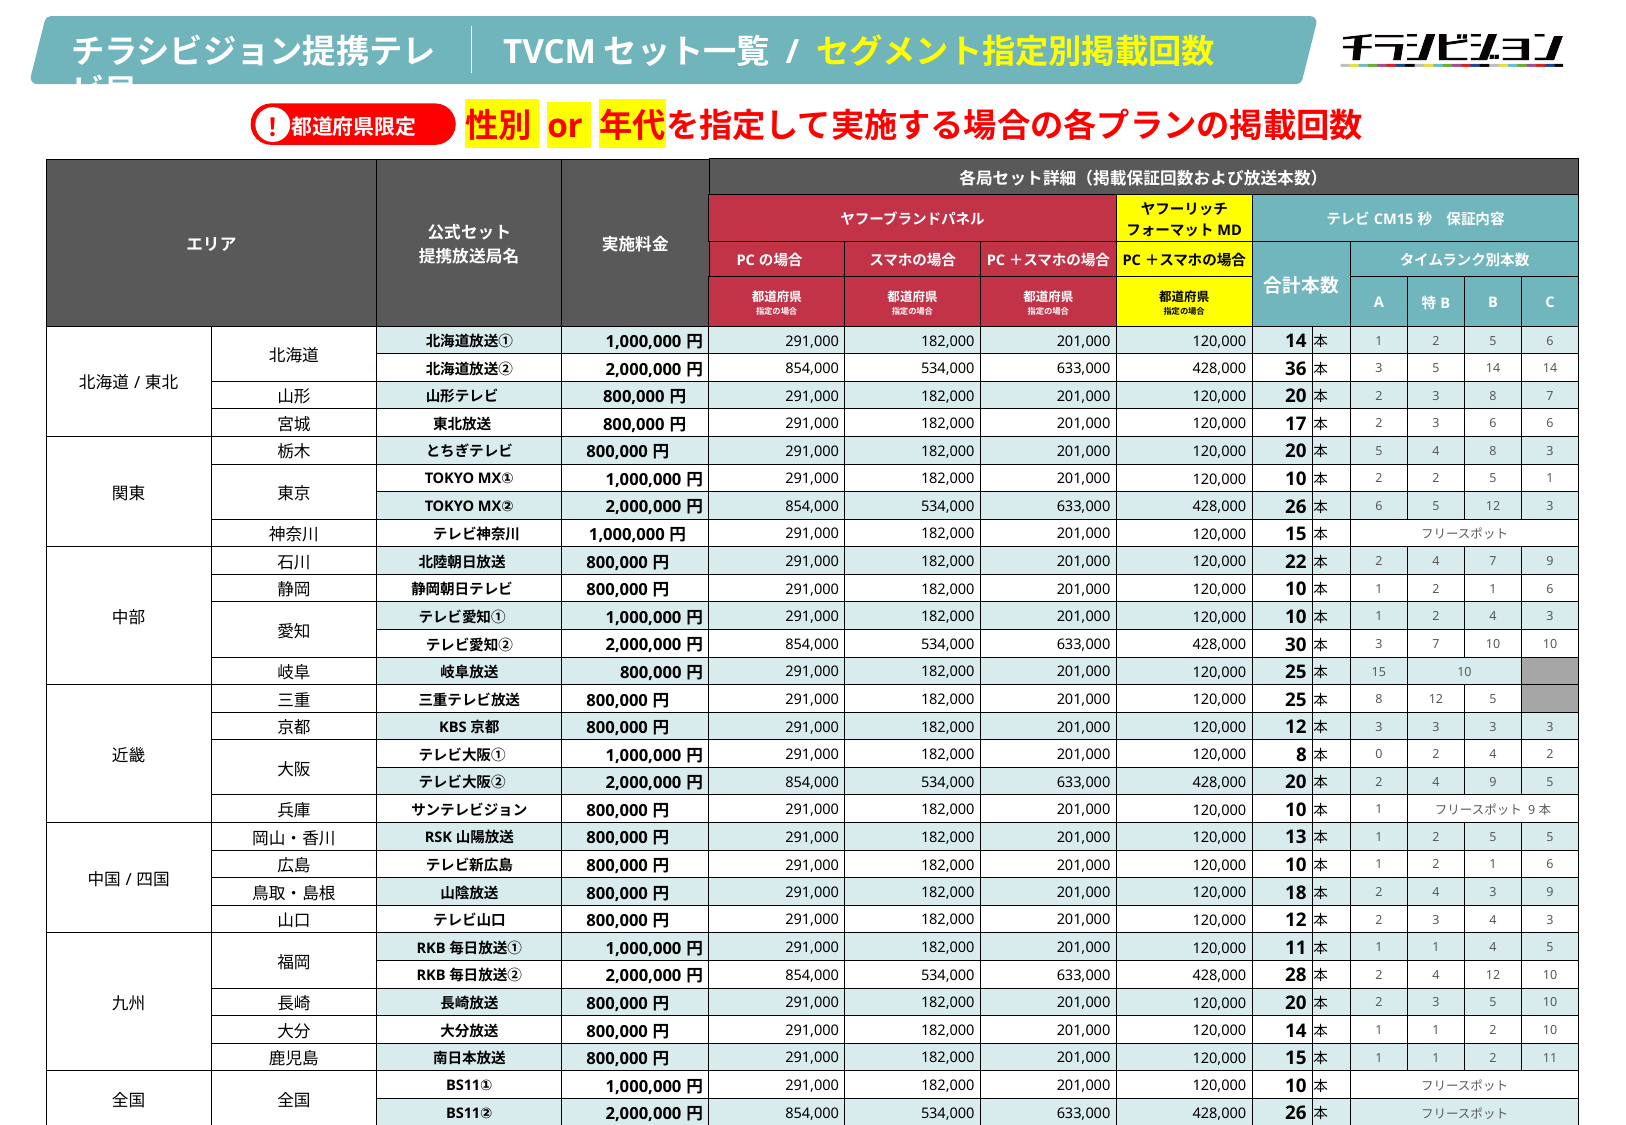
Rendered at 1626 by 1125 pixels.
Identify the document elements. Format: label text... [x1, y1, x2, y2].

table_cell 15 [1351, 658, 1407, 684]
table_cell 20 [1253, 382, 1312, 408]
table_cell 2 [1408, 602, 1464, 629]
table_cell 5 [1465, 465, 1521, 491]
table_cell 12 [1253, 713, 1312, 739]
table_cell 中部 [47, 547, 211, 684]
table_cell 愛知 [212, 602, 376, 657]
table_cell 182,000 [845, 989, 980, 1015]
table_cell 36 [1253, 354, 1312, 381]
table_cell 1 [1351, 1044, 1407, 1070]
table_cell 201,000 [981, 382, 1116, 408]
table_cell 3 [1465, 878, 1521, 905]
table_cell 1 [1351, 1016, 1407, 1043]
table_cell 4 [1408, 768, 1464, 794]
table_cell 182,000 [845, 685, 980, 712]
table_cell 4 [1408, 437, 1464, 464]
table_cell 3 [1351, 354, 1407, 381]
table_cell 2,000,000円 [562, 768, 708, 794]
table_cell 1,000,000円 [562, 465, 708, 491]
table_cell PCの場合 [710, 242, 844, 276]
table_cell 1 [1522, 465, 1578, 491]
table_cell 5 [1465, 989, 1521, 1015]
table_cell 10 [1253, 575, 1312, 601]
table_cell 山形テレビ [377, 382, 561, 408]
table_cell 6 [1465, 409, 1521, 436]
table_cell 800,000円 [562, 658, 708, 684]
table_cell 鳥取・島根 [212, 878, 376, 905]
table_cell 428,000 [1117, 768, 1252, 794]
table_cell 関東 [47, 437, 211, 546]
table_cell 28 [1253, 961, 1312, 988]
table_cell 本 [1313, 878, 1350, 905]
table_cell 14 [1253, 327, 1312, 353]
table_cell 10 [1253, 602, 1312, 629]
table_cell 7 [1522, 382, 1578, 408]
table_cell 201,000 [981, 1071, 1116, 1098]
table_cell 6 [1522, 327, 1578, 353]
table_cell 2 [1408, 740, 1464, 767]
table_cell 北海道放送① [377, 327, 561, 353]
table_cell 291,000 [709, 437, 844, 464]
table_cell 201,000 [981, 1016, 1116, 1043]
table_cell 800,000円 [562, 685, 708, 712]
table_cell 10 [1253, 795, 1312, 822]
table_cell 201,000 [981, 437, 1116, 464]
table_cell 2 [1408, 465, 1464, 491]
table_cell 本 [1313, 795, 1350, 822]
table_cell 20 [1253, 768, 1312, 794]
table_header 公式セット 提携放送局名 [377, 160, 561, 326]
table_cell 本 [1313, 354, 1350, 381]
table_cell 9 [1465, 768, 1521, 794]
table_cell 120,000 [1117, 575, 1252, 601]
table_cell 2 [1408, 575, 1464, 601]
table_cell 2 [1351, 878, 1407, 905]
table_cell PC＋スマホの場合 [1117, 242, 1252, 276]
table_cell 15 [1253, 520, 1312, 546]
table_cell フリースポット [1351, 520, 1578, 546]
table_cell テレビ新広島 [377, 851, 561, 877]
table_cell 3 [1522, 492, 1578, 519]
table_cell 3 [1522, 437, 1578, 464]
table_cell BS11① [377, 1071, 561, 1098]
table_cell 201,000 [981, 851, 1116, 877]
table_cell 本 [1313, 1016, 1350, 1043]
table_cell 291,000 [709, 1016, 844, 1043]
table_cell 633,000 [981, 354, 1116, 381]
table_cell KBS京都 [377, 713, 561, 739]
table_cell RKB毎日放送② [377, 961, 561, 988]
table_cell 428,000 [1117, 630, 1252, 657]
table_cell 5 [1522, 823, 1578, 850]
table_cell 201,000 [981, 465, 1116, 491]
table_cell 120,000 [1117, 1044, 1252, 1070]
table_cell 全国 [212, 1071, 376, 1125]
table_cell 本 [1313, 547, 1350, 574]
table_cell 2,000,000円 [562, 961, 708, 988]
table_cell 120,000 [1117, 685, 1252, 712]
table_cell 633,000 [981, 630, 1116, 657]
table_cell 1 [1351, 823, 1407, 850]
table_cell 120,000 [1117, 409, 1252, 436]
table_cell 1 [1351, 795, 1407, 822]
table_cell 都道府県 指定の場合 [981, 277, 1116, 326]
table_cell 10 [1522, 630, 1578, 657]
table_cell 201,000 [981, 713, 1116, 739]
table_cell 10 [1465, 630, 1521, 657]
table_cell 534,000 [845, 1099, 980, 1125]
table_cell テレビ愛知② [377, 630, 561, 657]
table_cell 2 [1465, 1044, 1521, 1070]
table_cell 182,000 [845, 409, 980, 436]
table_cell 3 [1351, 630, 1407, 657]
table_cell 1 [1408, 1044, 1464, 1070]
table_cell 東京 [212, 465, 376, 519]
table_cell 534,000 [845, 492, 980, 519]
table_cell 4 [1465, 740, 1521, 767]
table_cell 13 [1253, 823, 1312, 850]
table_cell 5 [1408, 354, 1464, 381]
table_cell 201,000 [981, 575, 1116, 601]
table_cell 京都 [212, 713, 376, 739]
table_cell 120,000 [1117, 602, 1252, 629]
table_cell 291,000 [709, 878, 844, 905]
table_cell 10 [1522, 989, 1578, 1015]
table_cell 182,000 [845, 795, 980, 822]
table_cell 近畿 [47, 685, 211, 822]
table_cell 1 [1465, 575, 1521, 601]
table_cell 4 [1408, 878, 1464, 905]
table_cell 3 [1408, 382, 1464, 408]
table_cell 2 [1351, 989, 1407, 1015]
table_cell 182,000 [845, 658, 980, 684]
text_box チラシビジョン提携テレビ局 [56, 22, 467, 118]
table_cell 2 [1522, 740, 1578, 767]
table_cell テレビ山口 [377, 906, 561, 932]
table_cell 広島 [212, 851, 376, 877]
table_cell 本 [1313, 740, 1350, 767]
table_cell TOKYO MX① [377, 465, 561, 491]
table_cell 5 [1522, 933, 1578, 960]
table_cell 428,000 [1117, 492, 1252, 519]
table_cell 633,000 [981, 961, 1116, 988]
table_cell 本 [1313, 409, 1350, 436]
table_cell 8 [1253, 740, 1312, 767]
table_cell 182,000 [845, 906, 980, 932]
table_cell 特B [1408, 277, 1464, 326]
table_cell 三重 [212, 685, 376, 712]
table_cell 1 [1465, 851, 1521, 877]
table_cell 8 [1465, 382, 1521, 408]
table_cell 本 [1313, 1044, 1350, 1070]
table_cell ヤフーリッチ フォーマットMD [1117, 195, 1252, 241]
table_cell 201,000 [981, 520, 1116, 546]
table_cell 石川 [212, 547, 376, 574]
table_cell 本 [1313, 437, 1350, 464]
table_cell 201,000 [981, 658, 1116, 684]
table_cell 201,000 [981, 602, 1116, 629]
table_cell 291,000 [709, 740, 844, 767]
table_cell 1,000,000円 [562, 327, 708, 353]
table_cell 12 [1465, 961, 1521, 988]
table_cell 14 [1465, 354, 1521, 381]
table_cell 18 [1253, 878, 1312, 905]
table_cell 120,000 [1117, 1016, 1252, 1043]
table_cell 10 [1253, 465, 1312, 491]
table_cell 182,000 [845, 575, 980, 601]
table_cell 本 [1313, 630, 1350, 657]
table_cell 120,000 [1117, 658, 1252, 684]
table_cell 120,000 [1117, 382, 1252, 408]
table_cell 3 [1408, 989, 1464, 1015]
table_cell 6 [1522, 851, 1578, 877]
table_cell 800,000円 [562, 437, 708, 464]
table_cell 428,000 [1117, 961, 1252, 988]
table_cell 182,000 [845, 465, 980, 491]
table_header 各局セット詳細（掲載保証回数および放送本数） [710, 159, 1578, 194]
table_cell 10 [1522, 961, 1578, 988]
table_cell 534,000 [845, 354, 980, 381]
table_cell 北海道 [212, 327, 376, 381]
table_cell 2 [1351, 382, 1407, 408]
table_cell 5 [1351, 437, 1407, 464]
table_cell 201,000 [981, 989, 1116, 1015]
table_cell 3 [1522, 906, 1578, 932]
table_cell 1 [1351, 602, 1407, 629]
table_cell 大阪 [212, 740, 376, 794]
table_cell フリースポット 9本 [1408, 795, 1578, 822]
table_cell 201,000 [981, 547, 1116, 574]
table_cell 本 [1313, 658, 1350, 684]
table_cell 4 [1465, 933, 1521, 960]
table_cell 本 [1313, 492, 1350, 519]
table_header エリア [47, 160, 376, 326]
table_cell 120,000 [1117, 740, 1252, 767]
table_cell 1 [1408, 1016, 1464, 1043]
table_cell 291,000 [709, 658, 844, 684]
table_cell 1,000,000円 [562, 740, 708, 767]
table_cell 201,000 [981, 409, 1116, 436]
table_cell 長崎 [212, 989, 376, 1015]
table_cell 534,000 [845, 630, 980, 657]
table_cell 3 [1522, 713, 1578, 739]
table_cell 120,000 [1117, 437, 1252, 464]
table_cell 本 [1313, 602, 1350, 629]
table_cell スマホの場合 [845, 242, 980, 276]
table_cell 本 [1313, 685, 1350, 712]
table_cell 291,000 [709, 575, 844, 601]
table_cell 10 [1522, 1016, 1578, 1043]
table_cell 291,000 [709, 327, 844, 353]
table_cell 本 [1313, 520, 1350, 546]
text_box TVCMセット一覧 / セグメント指定別掲載回数 [488, 22, 1238, 97]
table_cell 201,000 [981, 823, 1116, 850]
table_cell 854,000 [709, 630, 844, 657]
table_cell 3 [1465, 713, 1521, 739]
table_cell RSK山陽放送 [377, 823, 561, 850]
table_cell 800,000円 [562, 1016, 708, 1043]
table_cell 2 [1408, 327, 1464, 353]
table_cell 201,000 [981, 1044, 1116, 1070]
table_cell 854,000 [709, 961, 844, 988]
table_cell 本 [1313, 1099, 1350, 1125]
table_cell 291,000 [709, 1044, 844, 1070]
table_cell 26 [1253, 1099, 1312, 1125]
table_cell 本 [1313, 713, 1350, 739]
table_cell 3 [1408, 409, 1464, 436]
table_cell 291,000 [709, 685, 844, 712]
table_cell 26 [1253, 492, 1312, 519]
table_cell 10 [1253, 851, 1312, 877]
table_cell 2 [1351, 409, 1407, 436]
table_cell 182,000 [845, 1071, 980, 1098]
table_cell 本 [1313, 1071, 1350, 1098]
table_cell 120,000 [1117, 547, 1252, 574]
table_cell 5 [1522, 768, 1578, 794]
table_cell 東北放送 [377, 409, 561, 436]
table_cell 800,000円 [562, 547, 708, 574]
table_cell 2,000,000円 [562, 354, 708, 381]
table_cell 1 [1351, 933, 1407, 960]
table_cell 栃木 [212, 437, 376, 464]
table_cell 山口 [212, 906, 376, 932]
table_cell 291,000 [709, 989, 844, 1015]
table_cell 12 [1408, 685, 1464, 712]
table_cell 神奈川 [212, 520, 376, 546]
table_cell 291,000 [709, 851, 844, 877]
table_cell 800,000円 [562, 823, 708, 850]
table_header 実施料金 [562, 160, 709, 326]
table_cell 854,000 [709, 1099, 844, 1125]
table_cell 大分放送 [377, 1016, 561, 1043]
table_cell 11 [1522, 1044, 1578, 1070]
table_cell 5 [1465, 823, 1521, 850]
table_cell 854,000 [709, 768, 844, 794]
table_cell サンテレビジョン [377, 795, 561, 822]
table_cell 633,000 [981, 768, 1116, 794]
table_cell 本 [1313, 933, 1350, 960]
table_cell 534,000 [845, 961, 980, 988]
table_cell 182,000 [845, 382, 980, 408]
table_cell 291,000 [709, 795, 844, 822]
table_cell 291,000 [709, 906, 844, 932]
table_cell 291,000 [709, 409, 844, 436]
table_cell 2 [1351, 906, 1407, 932]
table_cell 291,000 [709, 465, 844, 491]
table_cell 201,000 [981, 933, 1116, 960]
table_cell 1 [1408, 933, 1464, 960]
table_cell 三重テレビ放送 [377, 685, 561, 712]
table_cell 120,000 [1117, 878, 1252, 905]
table_cell 800,000円 [562, 382, 708, 408]
table_cell 291,000 [709, 602, 844, 629]
table_cell 800,000円 [562, 409, 708, 436]
table_cell 北陸朝日放送 [377, 547, 561, 574]
table_cell 九州 [47, 933, 211, 1070]
table_cell 本 [1313, 327, 1350, 353]
table_cell RKB毎日放送① [377, 933, 561, 960]
table_cell 120,000 [1117, 989, 1252, 1015]
table_cell B [1465, 277, 1521, 326]
table_cell 182,000 [845, 713, 980, 739]
table_cell テレビCM15秒 保証内容 [1253, 195, 1578, 241]
table_cell 福岡 [212, 933, 376, 988]
table_cell 1,000,000円 [562, 520, 708, 546]
table_cell 都道府県 指定の場合 [1117, 277, 1252, 326]
table_cell 7 [1408, 630, 1464, 657]
table_cell 201,000 [981, 878, 1116, 905]
table_cell 本 [1313, 465, 1350, 491]
table_cell テレビ神奈川 [377, 520, 561, 546]
table_cell 1 [1351, 851, 1407, 877]
table_cell テレビ大阪② [377, 768, 561, 794]
table_cell テレビ大阪① [377, 740, 561, 767]
table_cell 30 [1253, 630, 1312, 657]
table_cell 7 [1465, 547, 1521, 574]
table_cell 201,000 [981, 327, 1116, 353]
table_cell 2,000,000円 [562, 492, 708, 519]
table_cell 25 [1253, 685, 1312, 712]
table_cell 本 [1313, 989, 1350, 1015]
table_cell 14 [1253, 1016, 1312, 1043]
table_cell 17 [1253, 409, 1312, 436]
table_cell 120,000 [1117, 933, 1252, 960]
table_cell 本 [1313, 382, 1350, 408]
table_cell 0 [1351, 740, 1407, 767]
table_cell 4 [1465, 602, 1521, 629]
table_cell 長崎放送 [377, 989, 561, 1015]
table_cell 800,000円 [562, 878, 708, 905]
table_cell ヤフーブランドパネル [709, 195, 1116, 241]
table_cell 12 [1253, 906, 1312, 932]
table_cell 3 [1351, 713, 1407, 739]
table_cell 本 [1313, 575, 1350, 601]
table_cell 9 [1522, 547, 1578, 574]
text_box [35, 21, 1312, 79]
table_cell 800,000円 [562, 989, 708, 1015]
table_cell 534,000 [845, 768, 980, 794]
table_cell 12 [1465, 492, 1521, 519]
table_cell 120,000 [1117, 713, 1252, 739]
table_cell 182,000 [845, 520, 980, 546]
table_cell 182,000 [845, 823, 980, 850]
table_cell 182,000 [845, 437, 980, 464]
table_cell 10 [1253, 1071, 1312, 1098]
table_cell 182,000 [845, 851, 980, 877]
table_cell 291,000 [709, 547, 844, 574]
table_cell 2 [1465, 1016, 1521, 1043]
table_cell 633,000 [981, 492, 1116, 519]
table_cell 291,000 [709, 933, 844, 960]
table_cell 182,000 [845, 327, 980, 353]
table_cell 2 [1351, 768, 1407, 794]
table_cell PC＋スマホの場合 [981, 242, 1116, 276]
table_cell 6 [1522, 409, 1578, 436]
table_cell 2,000,000円 [562, 630, 708, 657]
table_cell 3 [1408, 906, 1464, 932]
table_cell 20 [1253, 989, 1312, 1015]
table_cell [1522, 685, 1578, 712]
table_cell 800,000円 [562, 713, 708, 739]
table_cell 2 [1351, 961, 1407, 988]
table_cell 2 [1351, 547, 1407, 574]
table_cell 800,000円 [562, 575, 708, 601]
table_cell 南日本放送 [377, 1044, 561, 1070]
table_cell 201,000 [981, 906, 1116, 932]
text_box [244, 97, 1380, 153]
table_cell 4 [1408, 547, 1464, 574]
table_cell 854,000 [709, 354, 844, 381]
table_cell 本 [1313, 851, 1350, 877]
table_cell 都道府県 指定の場合 [845, 277, 980, 326]
table_cell 2 [1351, 465, 1407, 491]
table_cell 4 [1465, 906, 1521, 932]
table_cell TOKYO MX② [377, 492, 561, 519]
table_cell 1,000,000円 [562, 1071, 708, 1098]
table_cell 静岡朝日テレビ [377, 575, 561, 601]
table_cell 120,000 [1117, 823, 1252, 850]
table_cell 鹿児島 [212, 1044, 376, 1070]
table_cell 201,000 [981, 795, 1116, 822]
table_cell 都道府県 指定の場合 [709, 277, 844, 326]
table_cell 宮城 [212, 409, 376, 436]
table_cell 9 [1522, 878, 1578, 905]
table_cell 800,000円 [562, 795, 708, 822]
table_cell [1522, 658, 1578, 684]
table_cell 22 [1253, 547, 1312, 574]
table_cell 800,000円 [562, 906, 708, 932]
table_cell 山陰放送 [377, 878, 561, 905]
table_cell 120,000 [1117, 1071, 1252, 1098]
table_cell 182,000 [845, 602, 980, 629]
table_cell 10 [1408, 658, 1521, 684]
table_cell 120,000 [1117, 851, 1252, 877]
table_cell 182,000 [845, 878, 980, 905]
table_cell 182,000 [845, 740, 980, 767]
table_cell 120,000 [1117, 795, 1252, 822]
table_cell 北海道/東北 [47, 327, 211, 436]
table_cell フリースポット [1351, 1099, 1578, 1125]
table_cell 静岡 [212, 575, 376, 601]
picture [1340, 31, 1564, 73]
table_cell 4 [1408, 961, 1464, 988]
table_cell 本 [1313, 823, 1350, 850]
table_cell 1,000,000円 [562, 602, 708, 629]
table_cell 291,000 [709, 823, 844, 850]
table_cell 201,000 [981, 685, 1116, 712]
table_cell 岐阜 [212, 658, 376, 684]
table_cell 2 [1408, 851, 1464, 877]
table_cell 6 [1522, 575, 1578, 601]
table_cell 8 [1351, 685, 1407, 712]
table_cell 291,000 [709, 1071, 844, 1098]
table_cell テレビ愛知① [377, 602, 561, 629]
table_cell 20 [1253, 437, 1312, 464]
table_cell 1,000,000円 [562, 933, 708, 960]
table_cell 120,000 [1117, 327, 1252, 353]
table_cell 120,000 [1117, 906, 1252, 932]
table_cell 182,000 [845, 1044, 980, 1070]
table_cell 2,000,000円 [562, 1099, 708, 1125]
table_cell タイムランク別本数 [1351, 242, 1578, 276]
table_cell 800,000円 [562, 851, 708, 877]
table_cell 本 [1313, 961, 1350, 988]
table_cell 182,000 [845, 933, 980, 960]
table_cell 合計本数 [1253, 242, 1350, 326]
table_cell 岐阜放送 [377, 658, 561, 684]
table_cell 201,000 [981, 740, 1116, 767]
table_cell 8 [1465, 437, 1521, 464]
table_cell 山形 [212, 382, 376, 408]
table_cell 6 [1351, 492, 1407, 519]
table_cell 800,000円 [562, 1044, 708, 1070]
table_cell 120,000 [1117, 520, 1252, 546]
table_cell 25 [1253, 658, 1312, 684]
table_cell 3 [1408, 713, 1464, 739]
table_cell 854,000 [709, 492, 844, 519]
table_cell 291,000 [709, 713, 844, 739]
table_cell 北海道放送② [377, 354, 561, 381]
table_cell 中国/四国 [47, 823, 211, 932]
table_cell 5 [1465, 685, 1521, 712]
table_cell 1 [1351, 327, 1407, 353]
table_cell 428,000 [1117, 354, 1252, 381]
table_cell 岡山・香川 [212, 823, 376, 850]
table_cell 3 [1522, 602, 1578, 629]
table_cell 182,000 [845, 547, 980, 574]
table_cell 428,000 [1117, 1099, 1252, 1125]
table_cell 5 [1408, 492, 1464, 519]
table_cell 11 [1253, 933, 1312, 960]
table_cell C [1522, 277, 1578, 326]
table_cell 1 [1351, 575, 1407, 601]
table_cell 633,000 [981, 1099, 1116, 1125]
table_cell 全国 [47, 1071, 211, 1125]
table_cell 本 [1313, 768, 1350, 794]
table_cell 2 [1408, 823, 1464, 850]
table_cell 15 [1253, 1044, 1312, 1070]
table_cell A [1351, 277, 1407, 326]
table_cell BS11② [377, 1099, 561, 1125]
table_cell 14 [1522, 354, 1578, 381]
table_cell フリースポット [1351, 1071, 1578, 1098]
table_cell 大分 [212, 1016, 376, 1043]
table_cell 5 [1465, 327, 1521, 353]
table_cell 291,000 [709, 382, 844, 408]
table_cell 兵庫 [212, 795, 376, 822]
table_cell 291,000 [709, 520, 844, 546]
table_cell 本 [1313, 906, 1350, 932]
table_cell とちぎテレビ [377, 437, 561, 464]
table_cell 120,000 [1117, 465, 1252, 491]
table_cell 182,000 [845, 1016, 980, 1043]
